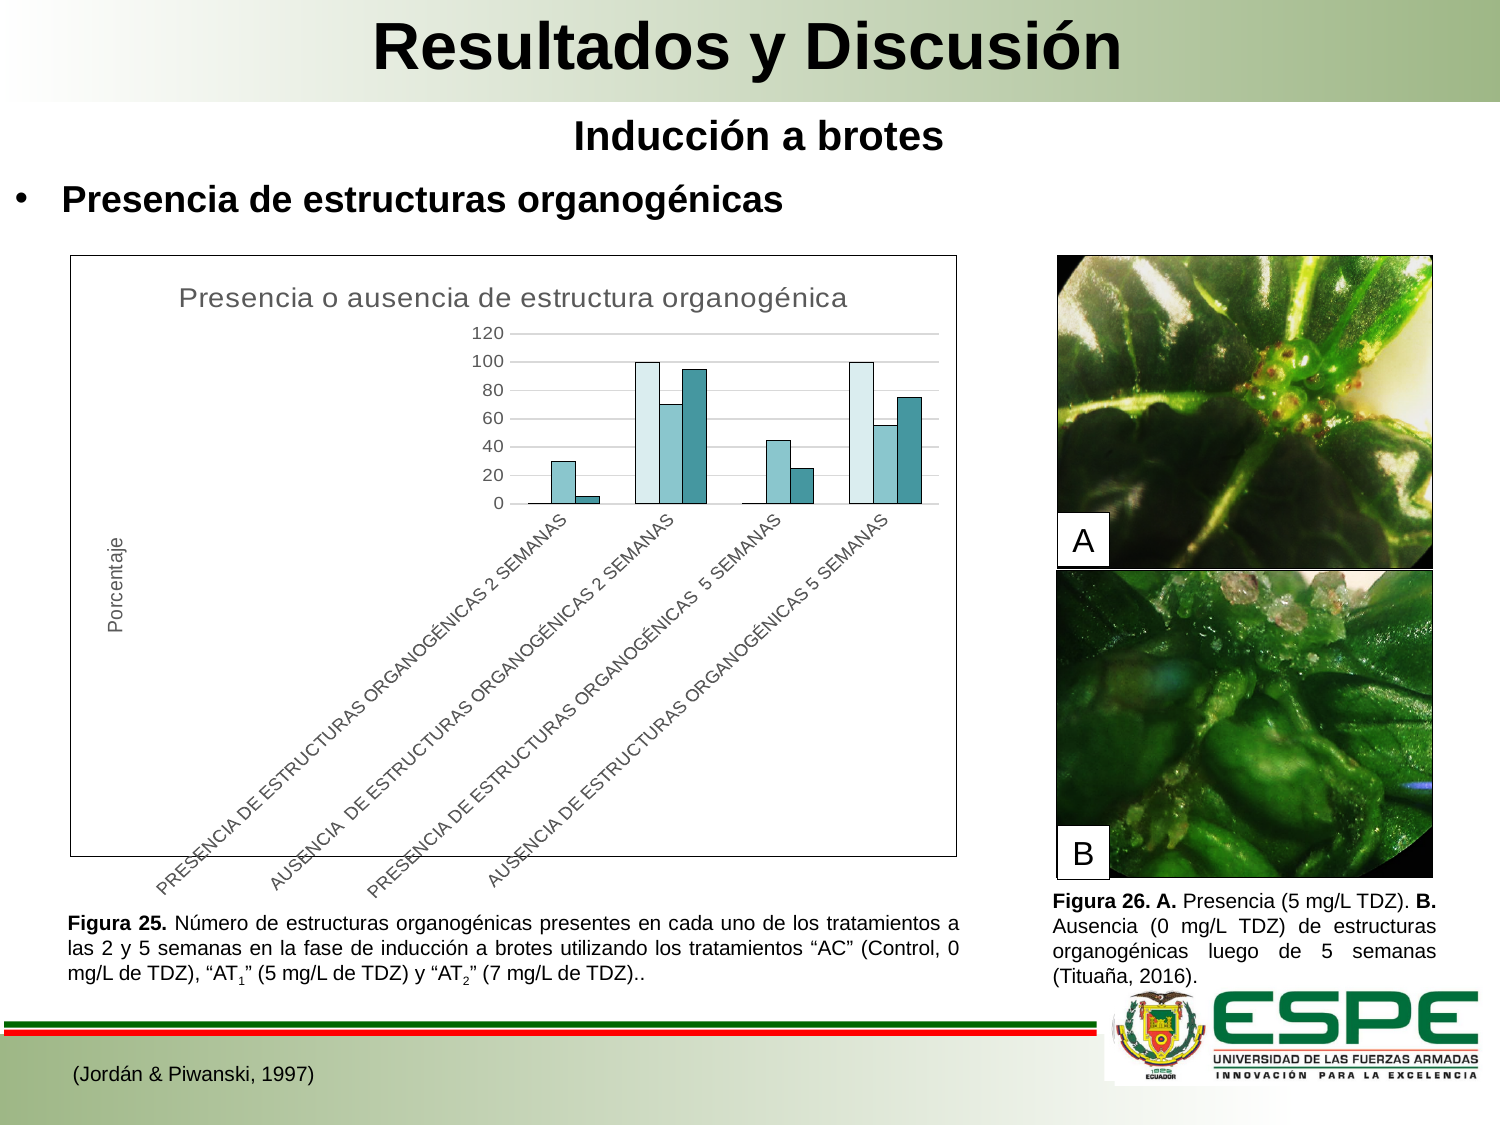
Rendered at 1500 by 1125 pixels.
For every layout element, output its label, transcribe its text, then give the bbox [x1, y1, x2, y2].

text_box Inducción a brotes [371, 102, 1146, 167]
picture [1104, 976, 1483, 1086]
text_box Presencia de estructuras organogénicas [0, 167, 951, 228]
text_box (Jordán & Piwanski, 1997) [57, 1053, 336, 1094]
picture [1056, 255, 1433, 569]
text_box Figura 25. Número de estructuras organogénicas presentes en cada uno de los tratamientos a las 2 y 5 semanas en la fase de inducción a brotes utilizando los tratamientos “AC” (Control, 0 mg/L de TDZ), “AT1” (5 mg/L de TDZ) y “AT2” (7 mg/L de TDZ).. [53, 902, 975, 996]
text_box Resultados y Discusión [73, 0, 1424, 102]
text_box Figura 26. A. Presencia (5 mg/L TDZ). B. Ausencia (0 mg/L TDZ) de estructuras organogénicas luego de 5 semanas (Tituaña, 2016). [1037, 880, 1452, 996]
chart [70, 255, 957, 903]
picture [1056, 570, 1433, 879]
